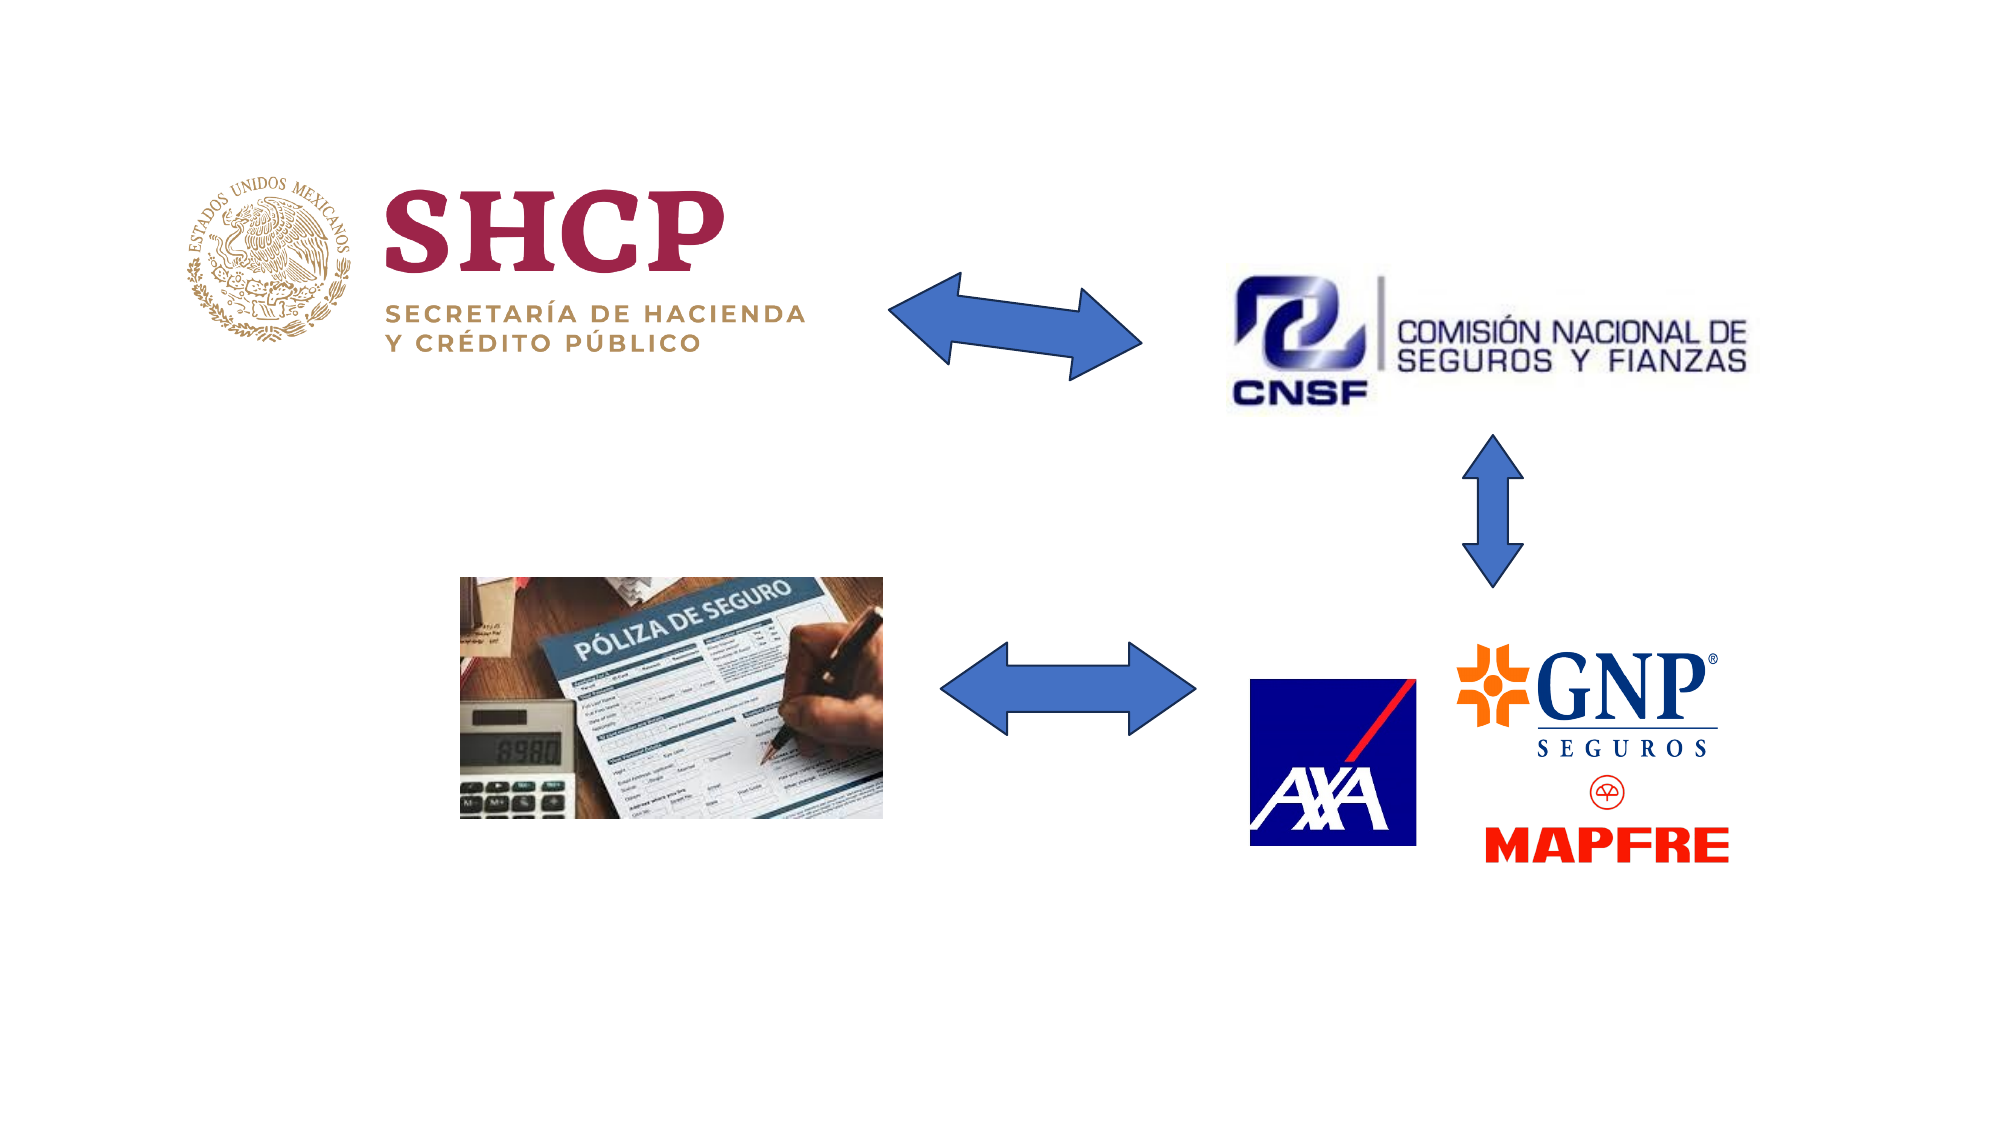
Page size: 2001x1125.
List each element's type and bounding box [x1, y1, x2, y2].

picture [1480, 767, 1734, 869]
picture [1248, 675, 1417, 846]
text_box [187, 175, 1760, 819]
